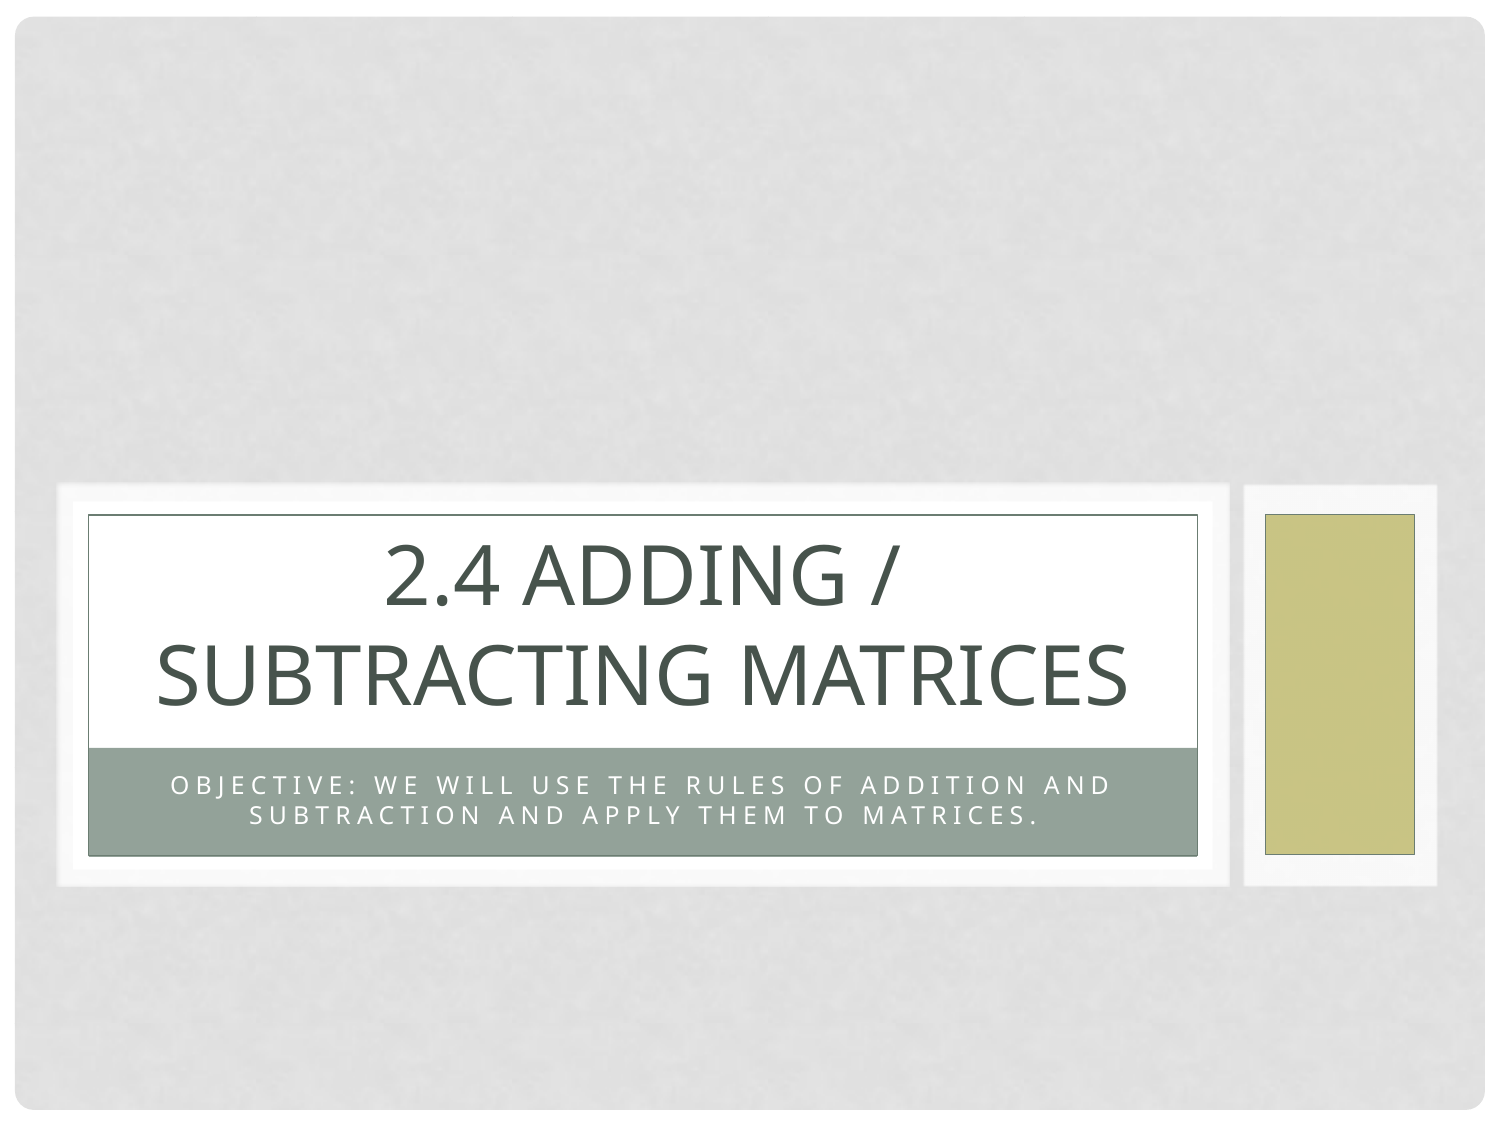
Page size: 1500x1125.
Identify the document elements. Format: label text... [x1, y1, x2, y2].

subtitle Objective: We will use the rules of addition and subtraction and apply them to Matrices. [105, 762, 1181, 838]
title 2.4 adding / subtracting matrices [99, 529, 1187, 730]
